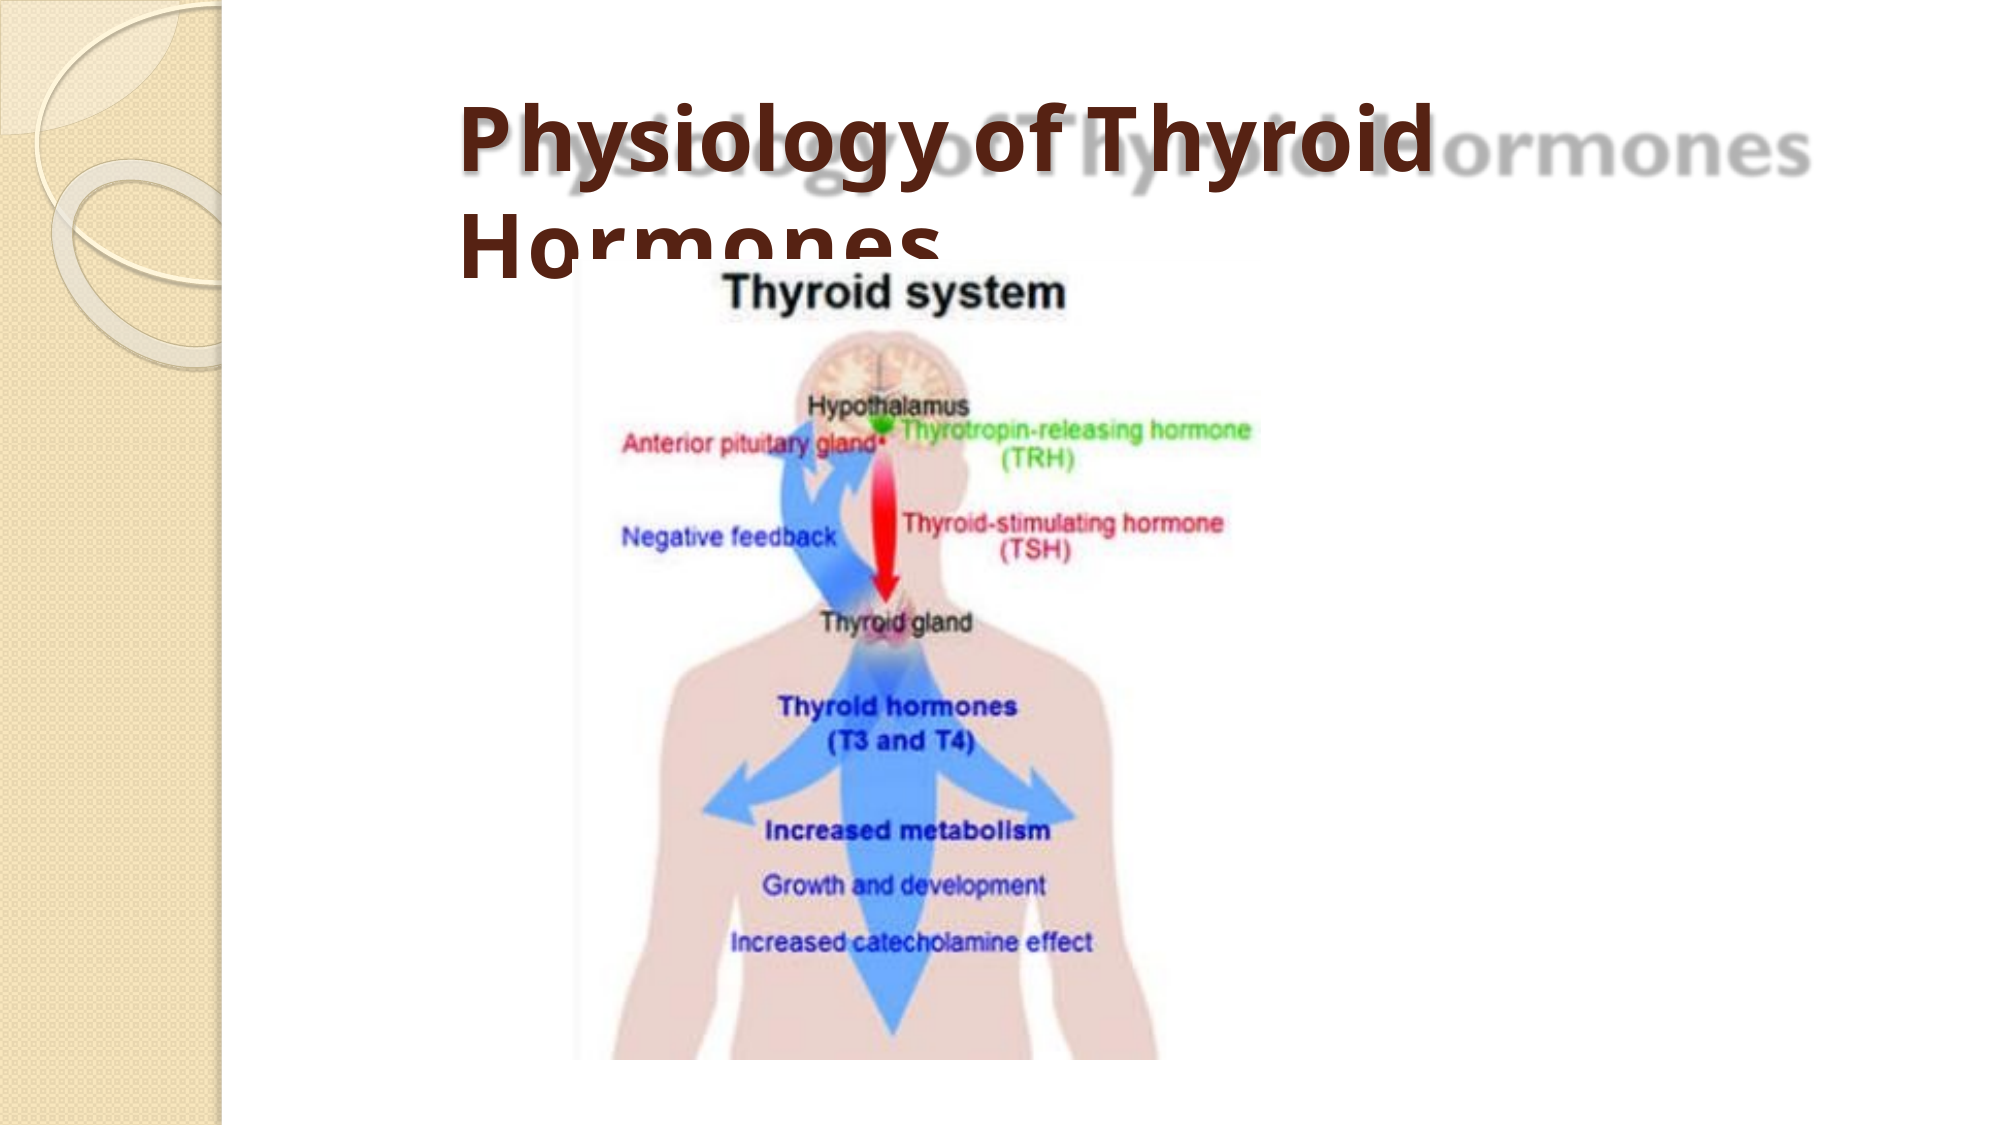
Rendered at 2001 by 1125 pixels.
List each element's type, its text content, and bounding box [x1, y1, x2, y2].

picture [0, 0, 221, 1125]
picture [572, 259, 1262, 1060]
picture [395, 55, 1873, 203]
title Physiology of Thyroid Hormones [185, 79, 1815, 297]
